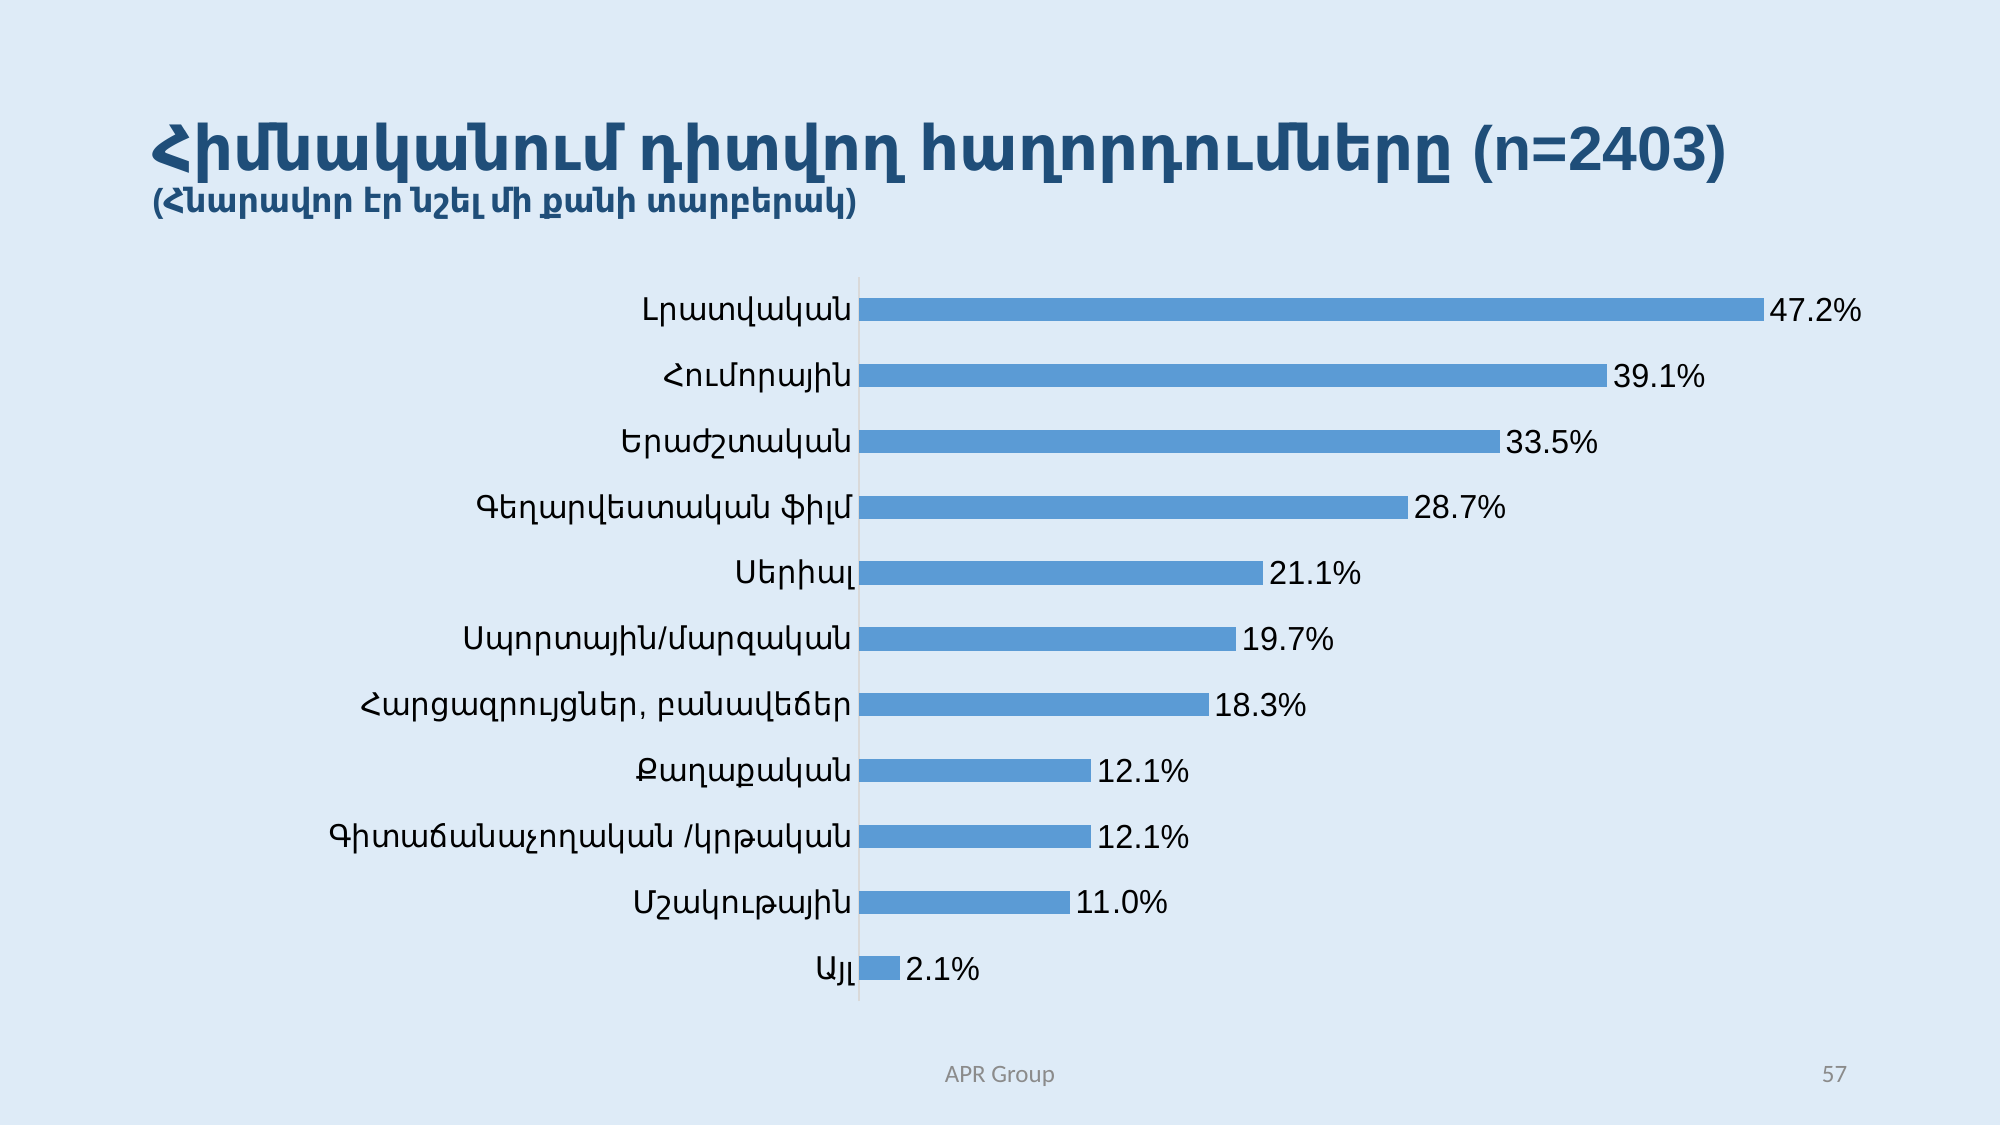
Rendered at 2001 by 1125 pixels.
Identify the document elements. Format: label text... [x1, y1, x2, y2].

chart [137, 239, 1863, 1014]
title Հիմնականում դիտվող հաղորդումները (n=2403) (Հնարավոր էր նշել մի քանի տարբերակ) [137, 59, 1863, 239]
footer APR Group [662, 1042, 1338, 1103]
slide_number 57 [1412, 1042, 1863, 1103]
